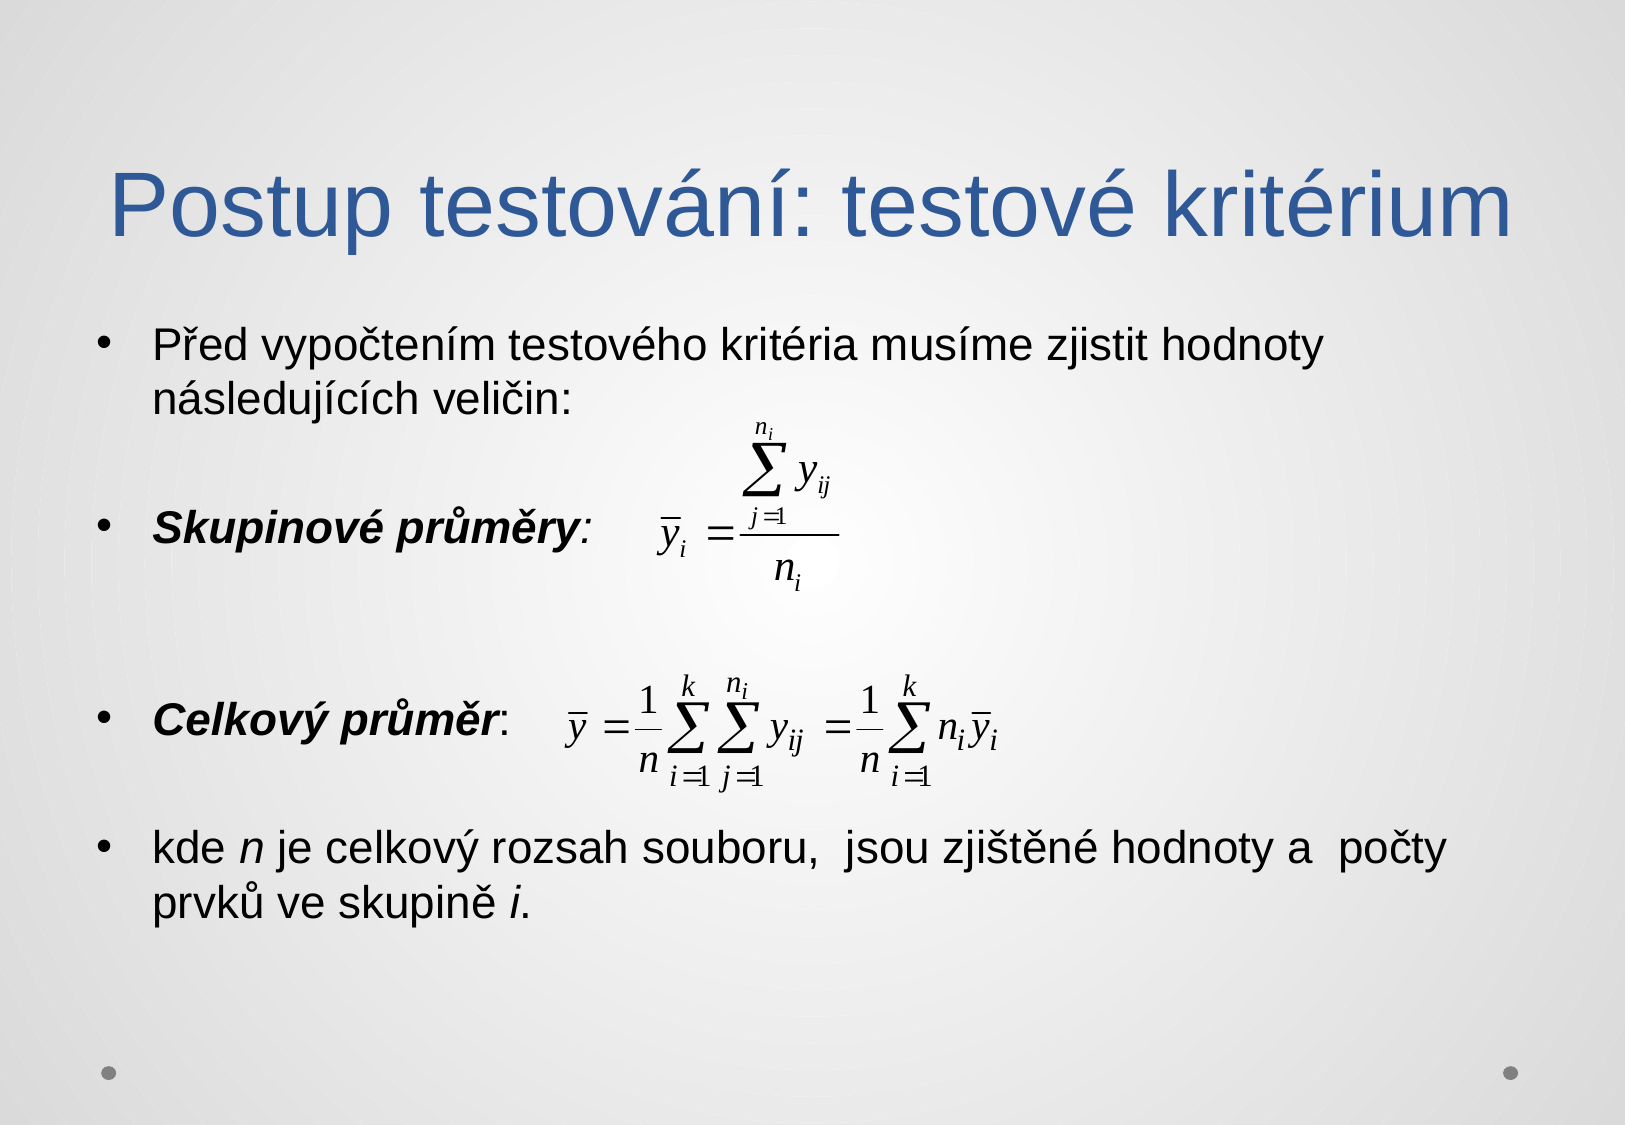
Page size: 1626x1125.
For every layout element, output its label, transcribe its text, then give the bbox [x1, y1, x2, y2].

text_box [649, 404, 849, 601]
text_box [557, 660, 1012, 803]
title Postup testování: testové kritérium [81, 1, 1544, 263]
